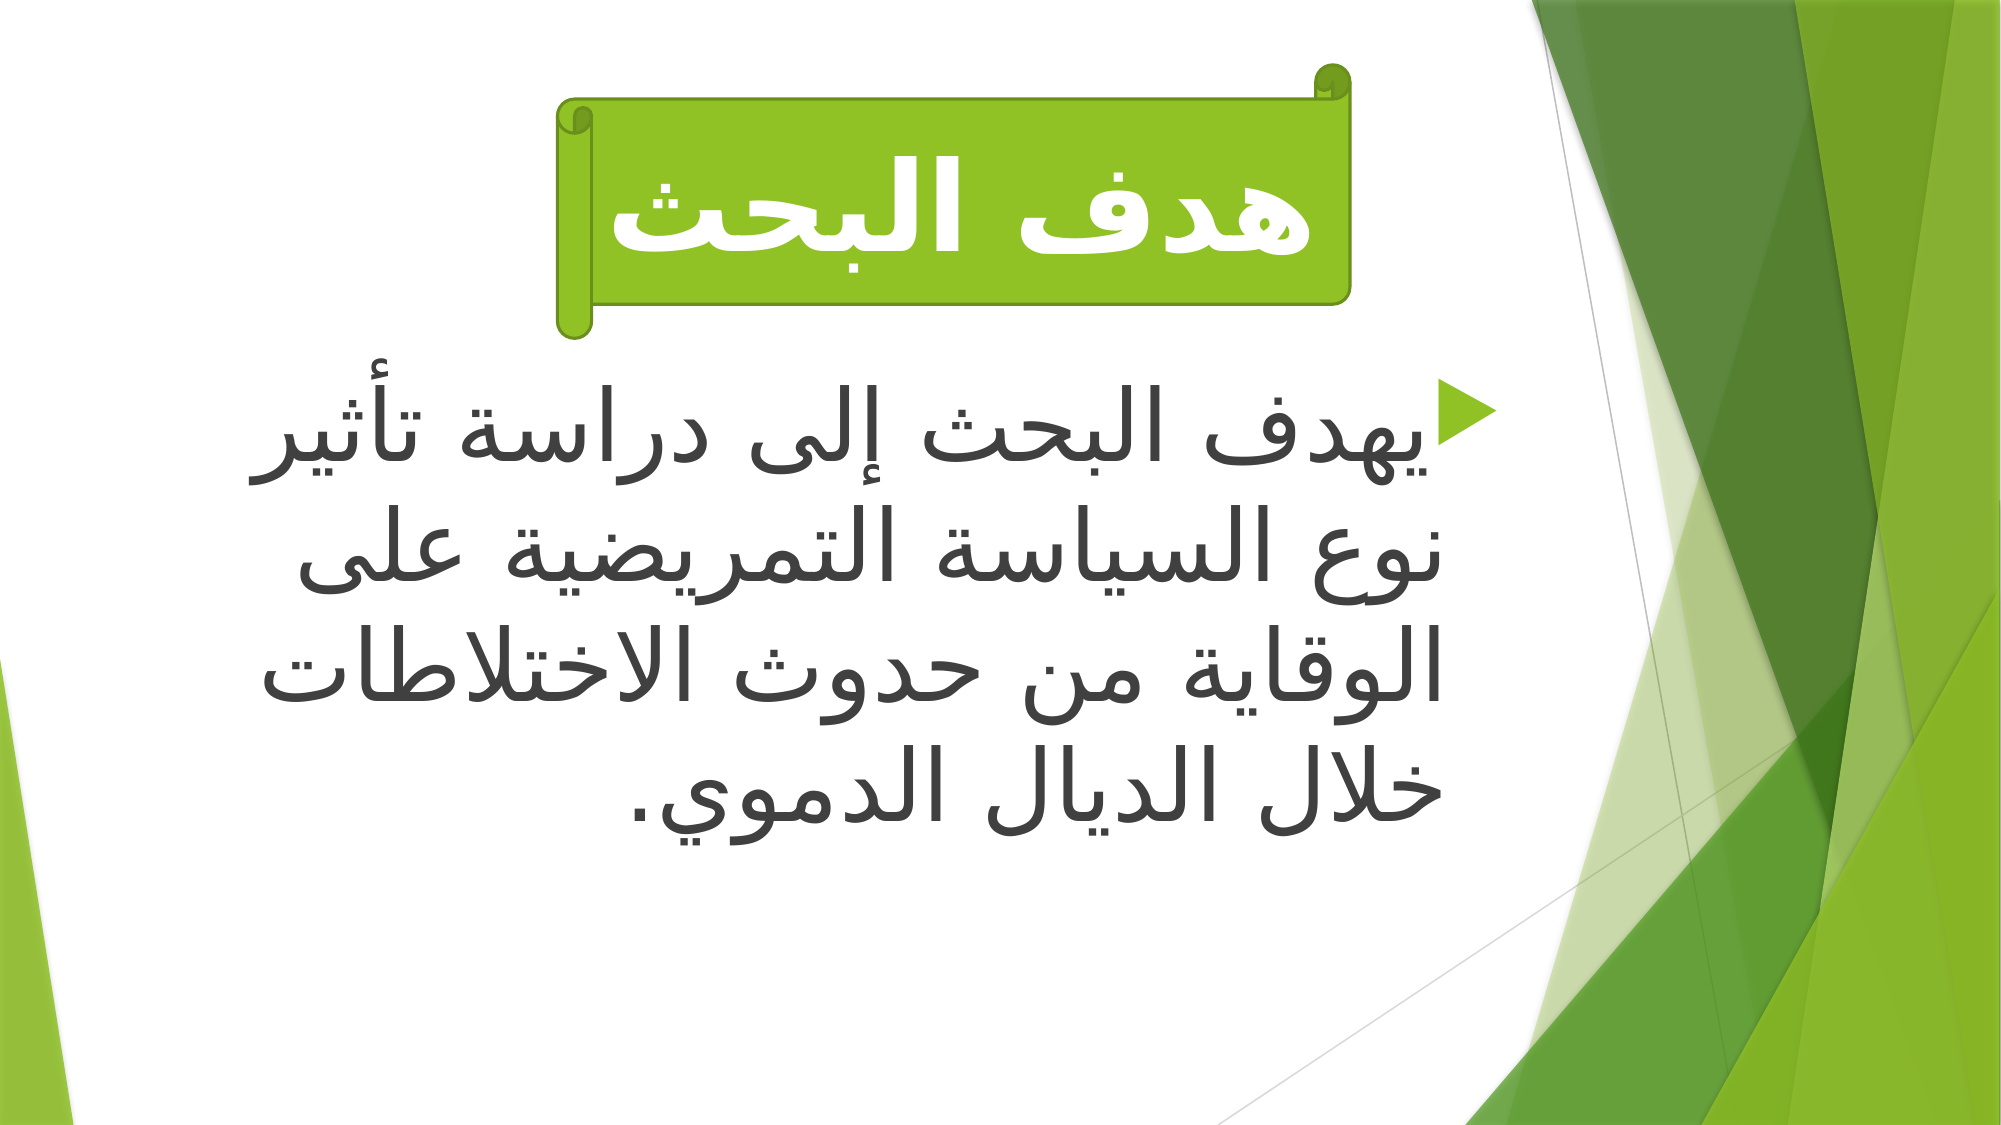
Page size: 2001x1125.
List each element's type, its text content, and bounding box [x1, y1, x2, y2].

text_box هدف البحث [555, 63, 1352, 340]
list يهدف البحث إلى دراسة تأثير نوع السياسة التمريضية على الوقاية من حدوث الاختلاطات خلال الديال الدموي. [111, 354, 1522, 992]
